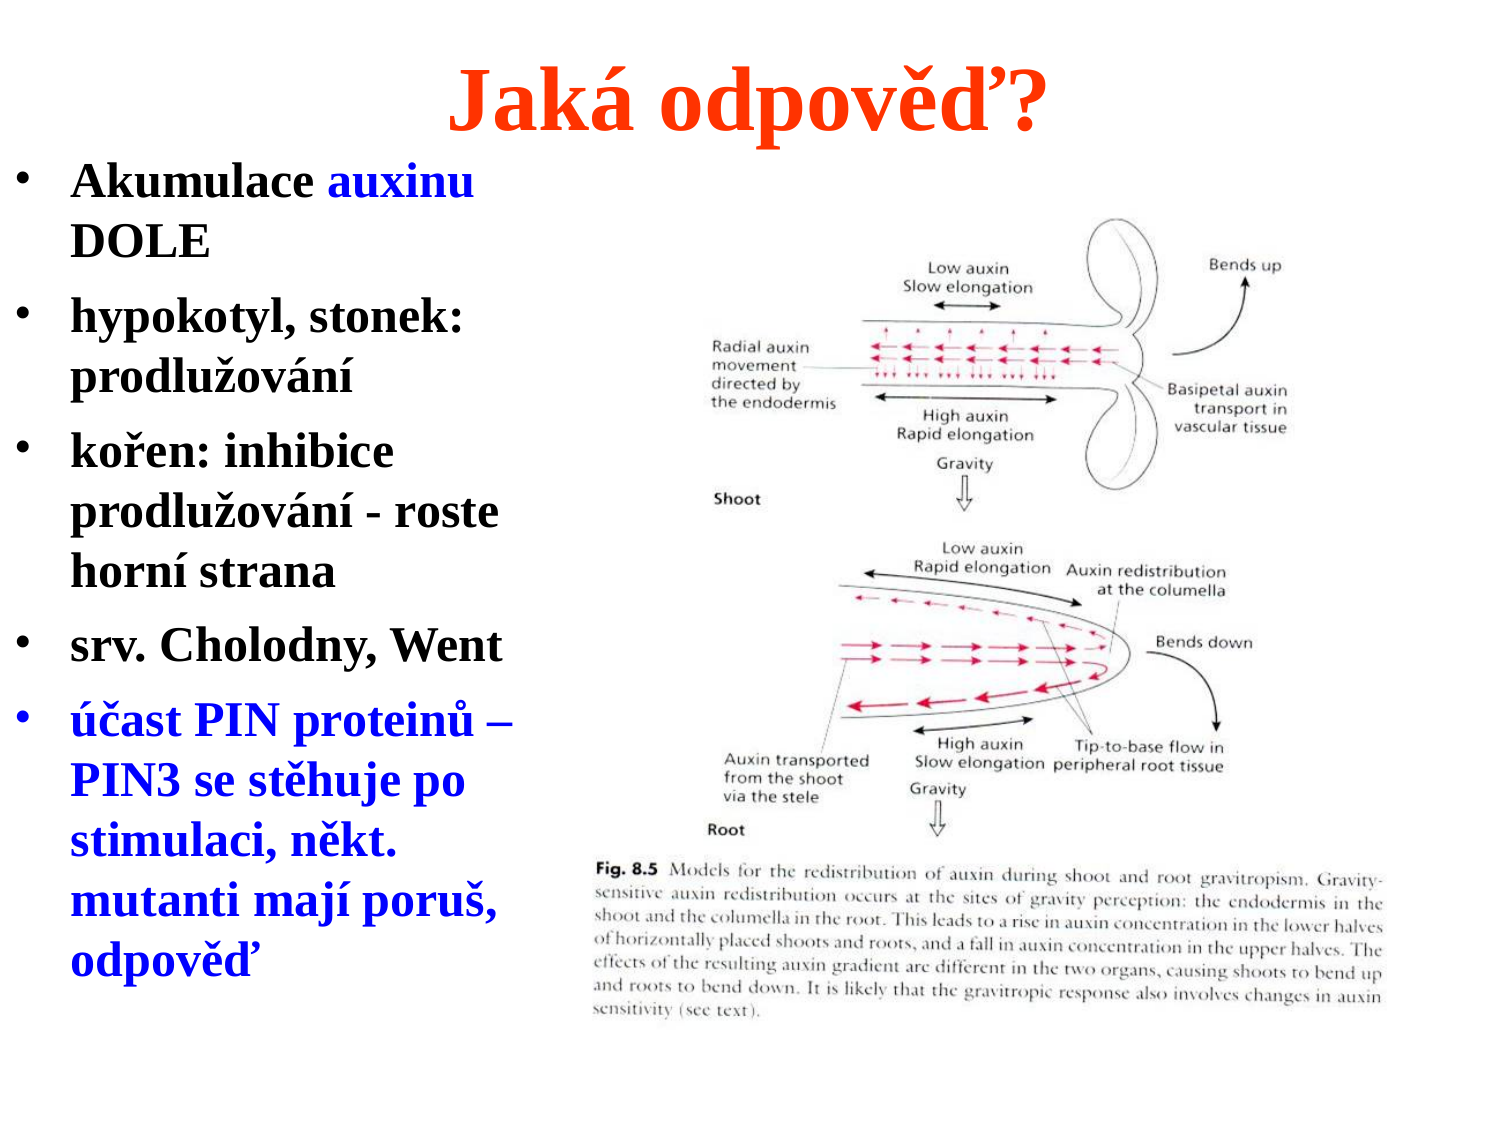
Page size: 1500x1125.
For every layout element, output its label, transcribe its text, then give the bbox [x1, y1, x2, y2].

text_box Akumulace auxinu DOLE hypokotyl, stonek: prodlužování kořen: inhibice prodlužování - roste horní strana srv. Cholodny, Went účast PIN proteinů – PIN3 se stěhuje po stimulaci, někt. mutanti mají poruš, odpověď [0, 140, 575, 1124]
picture [573, 198, 1410, 1054]
text_box Jaká odpověď? [112, 0, 1388, 188]
